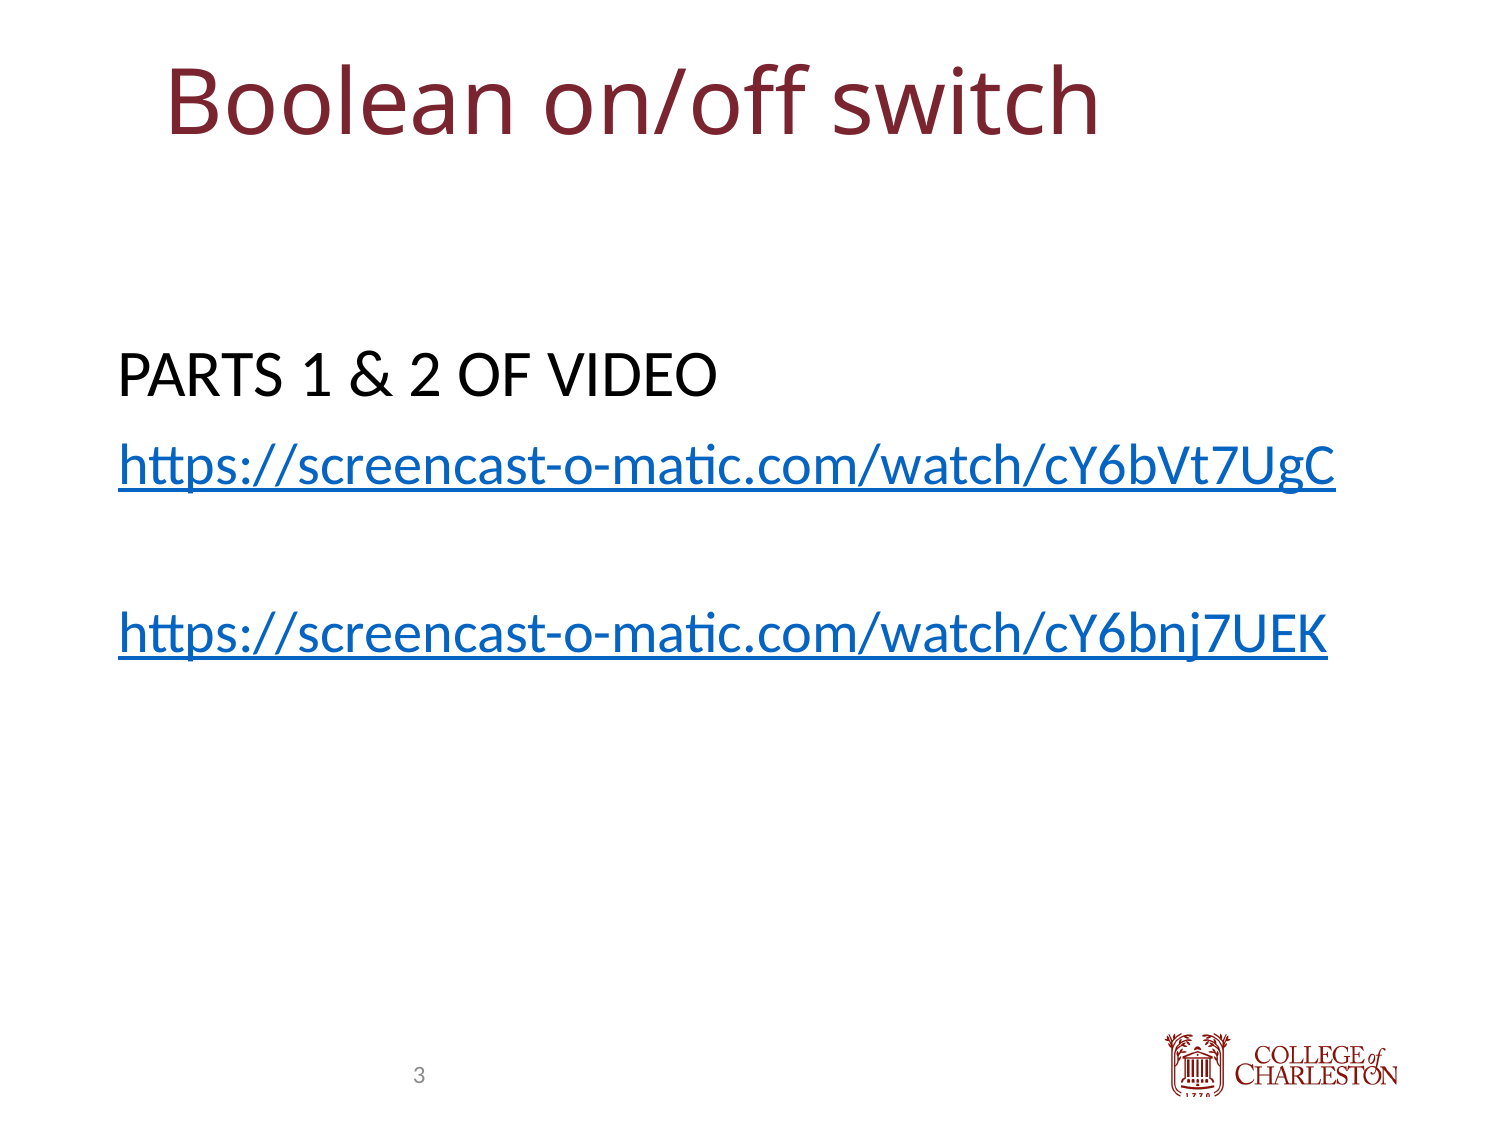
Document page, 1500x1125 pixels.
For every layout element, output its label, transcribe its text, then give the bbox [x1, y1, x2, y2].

text_box Boolean on/off switch [149, 23, 1443, 187]
list https://screencast-o-matic.com/watch/cY6bVt7UgC https://screencast-o-matic.com/watch/cY6bnj7UEK [103, 426, 1397, 889]
text_box PARTS 1 & 2 OF VIDEO [103, 322, 851, 418]
slide_number 3 [103, 1043, 441, 1104]
